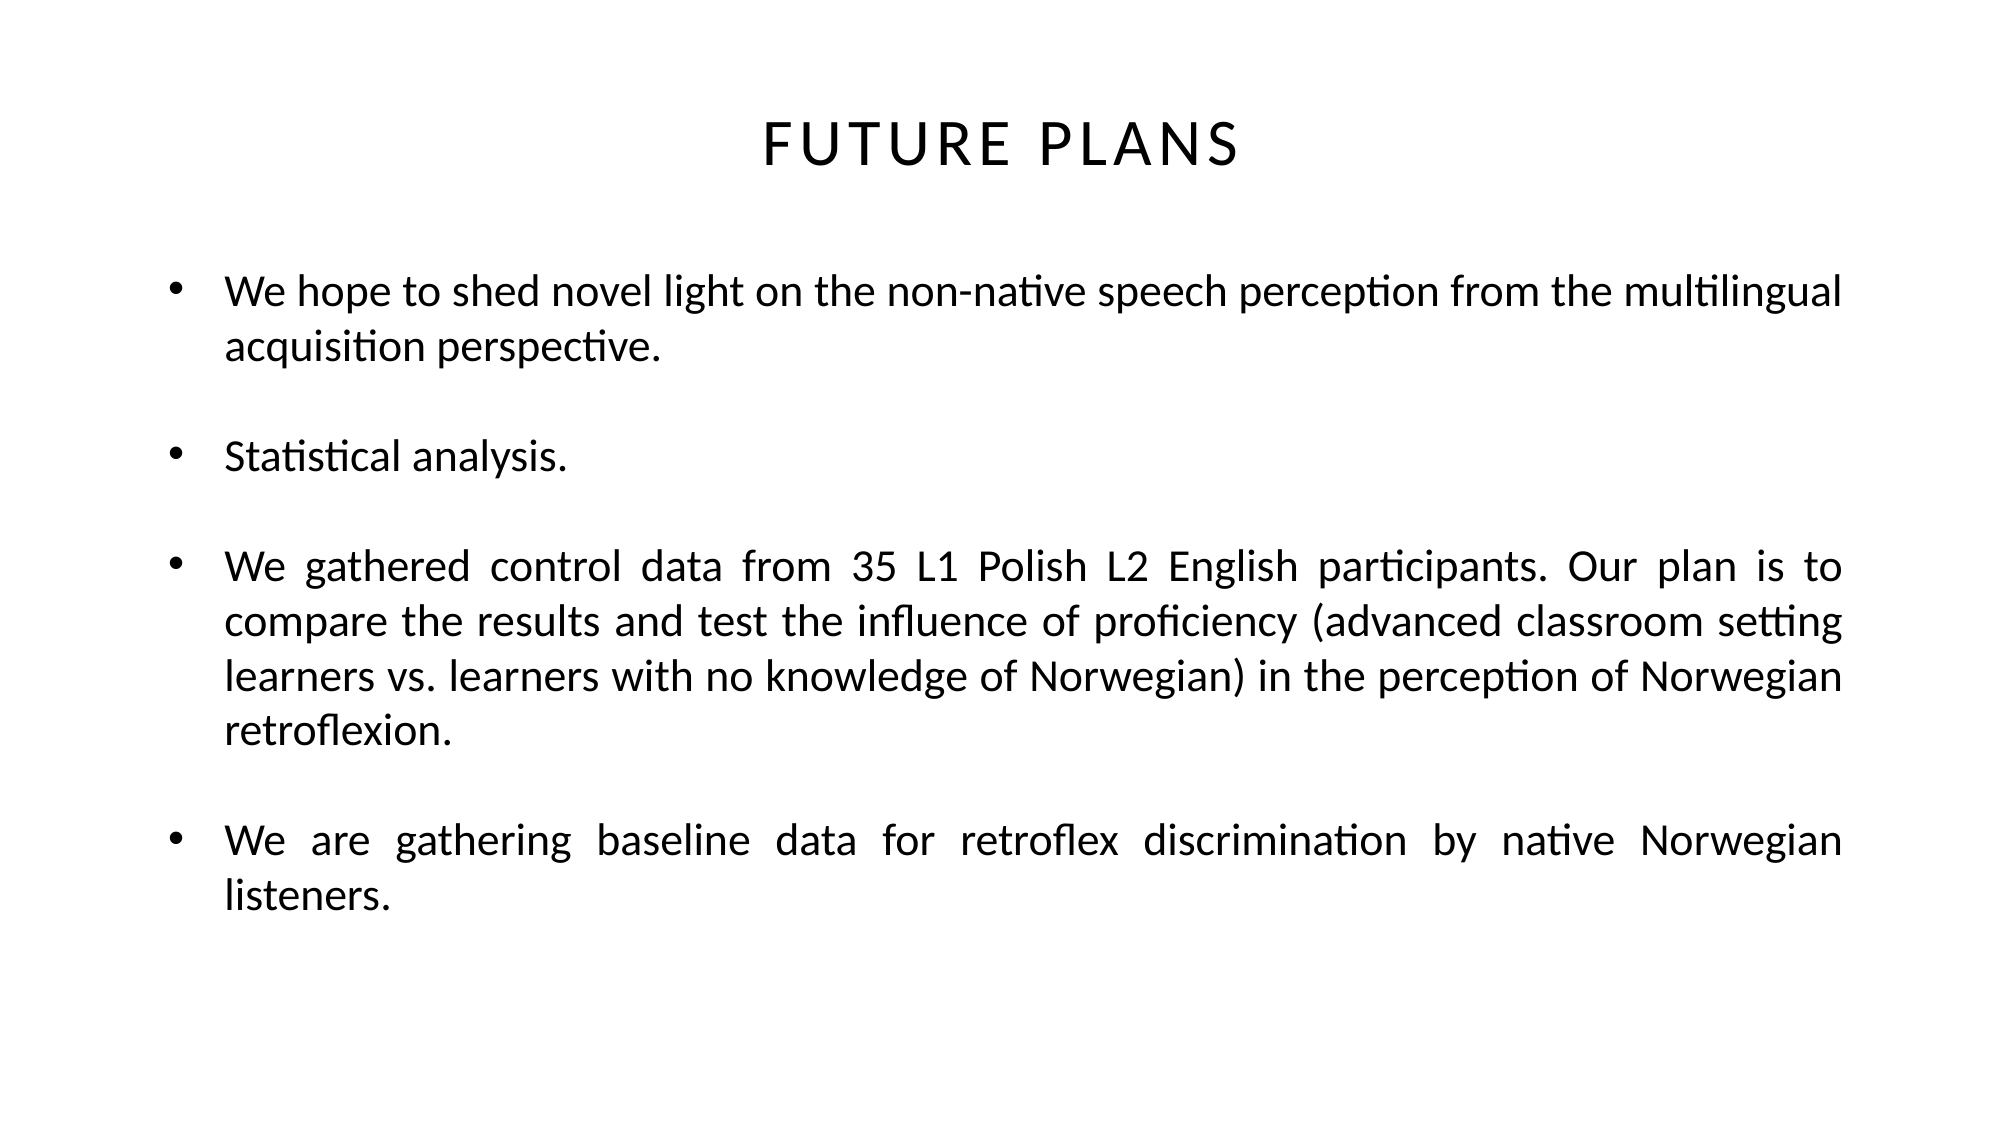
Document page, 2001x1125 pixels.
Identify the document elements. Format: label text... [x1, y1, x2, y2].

title FUTURE Plans [222, 93, 1779, 188]
text_box We hope to shed novel light on the non-native speech perception from the multilingual acquisition perspective. Statistical analysis. We gathered control data from 35 L1 Polish L2 English participants. Our plan is to compare the results and test the influence of proficiency (advanced classroom setting learners vs. learners with no knowledge of Norwegian) in the perception of Norwegian retroflexion. We are gathering baseline data for retroflex discrimination by native Norwegian listeners. [153, 252, 1860, 928]
